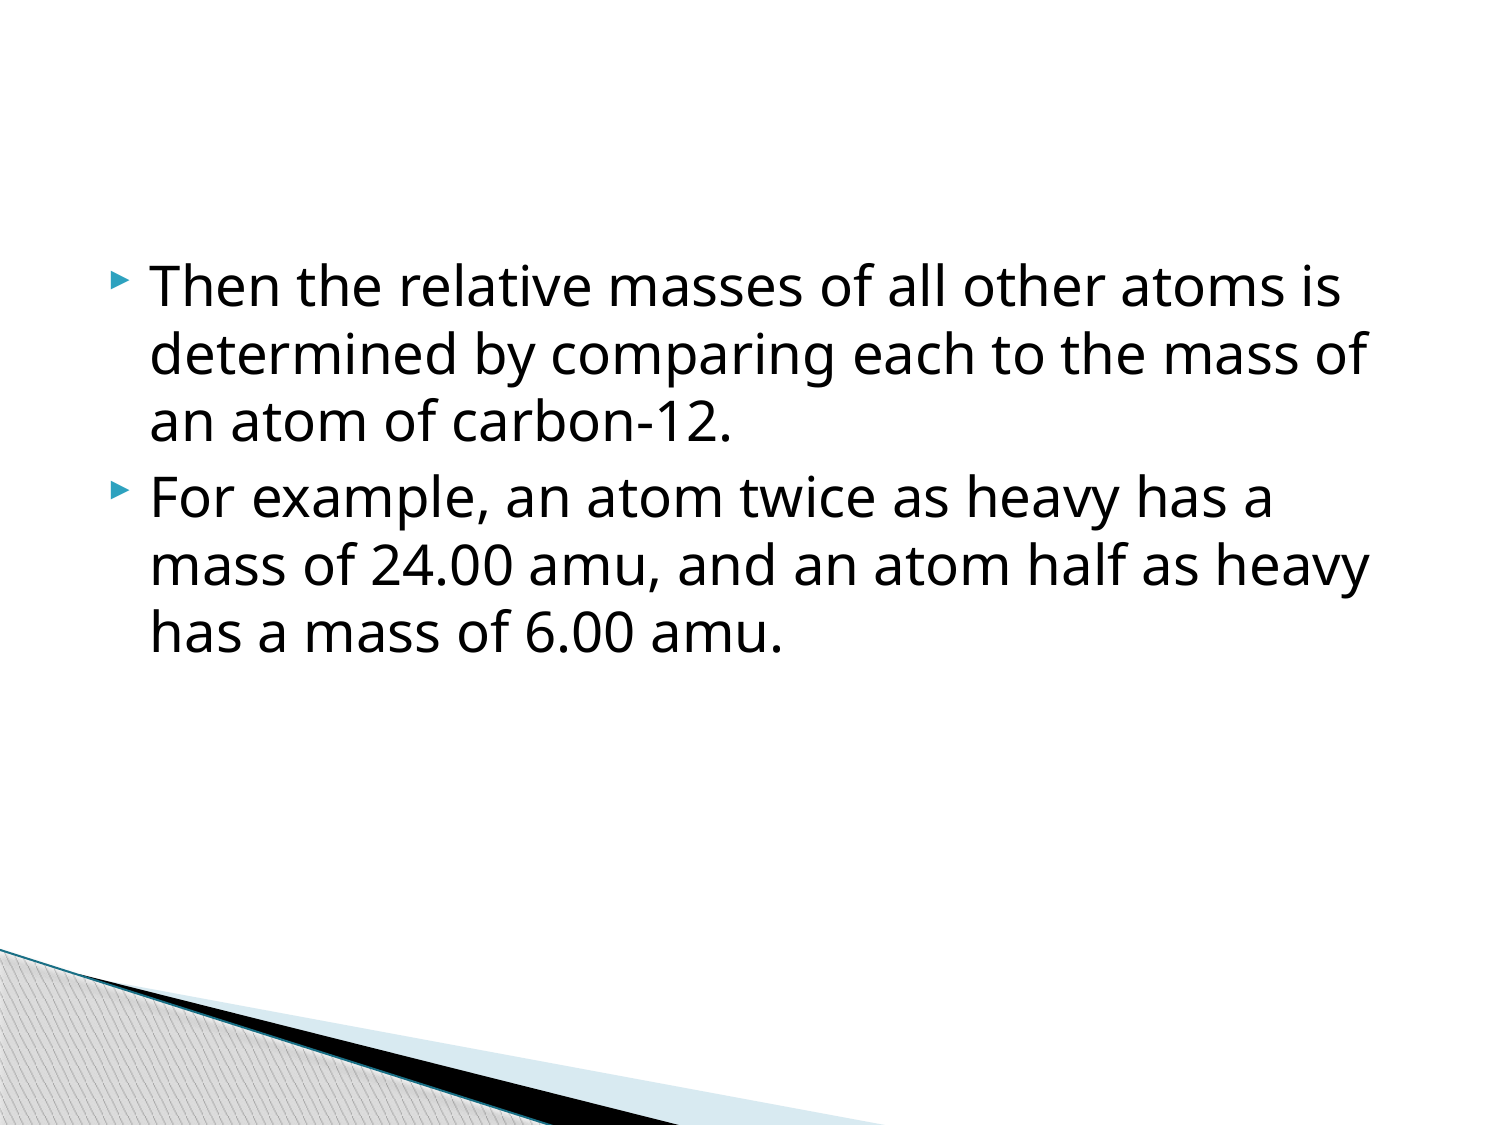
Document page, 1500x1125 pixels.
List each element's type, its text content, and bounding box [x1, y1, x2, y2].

list Then the relative masses of all other atoms is determined by comparing each to the mass of an atom of carbon-12. For example, an atom twice as heavy has a mass of 24.00 amu, and an atom half as heavy has a mass of 6.00 amu. [75, 243, 1425, 986]
